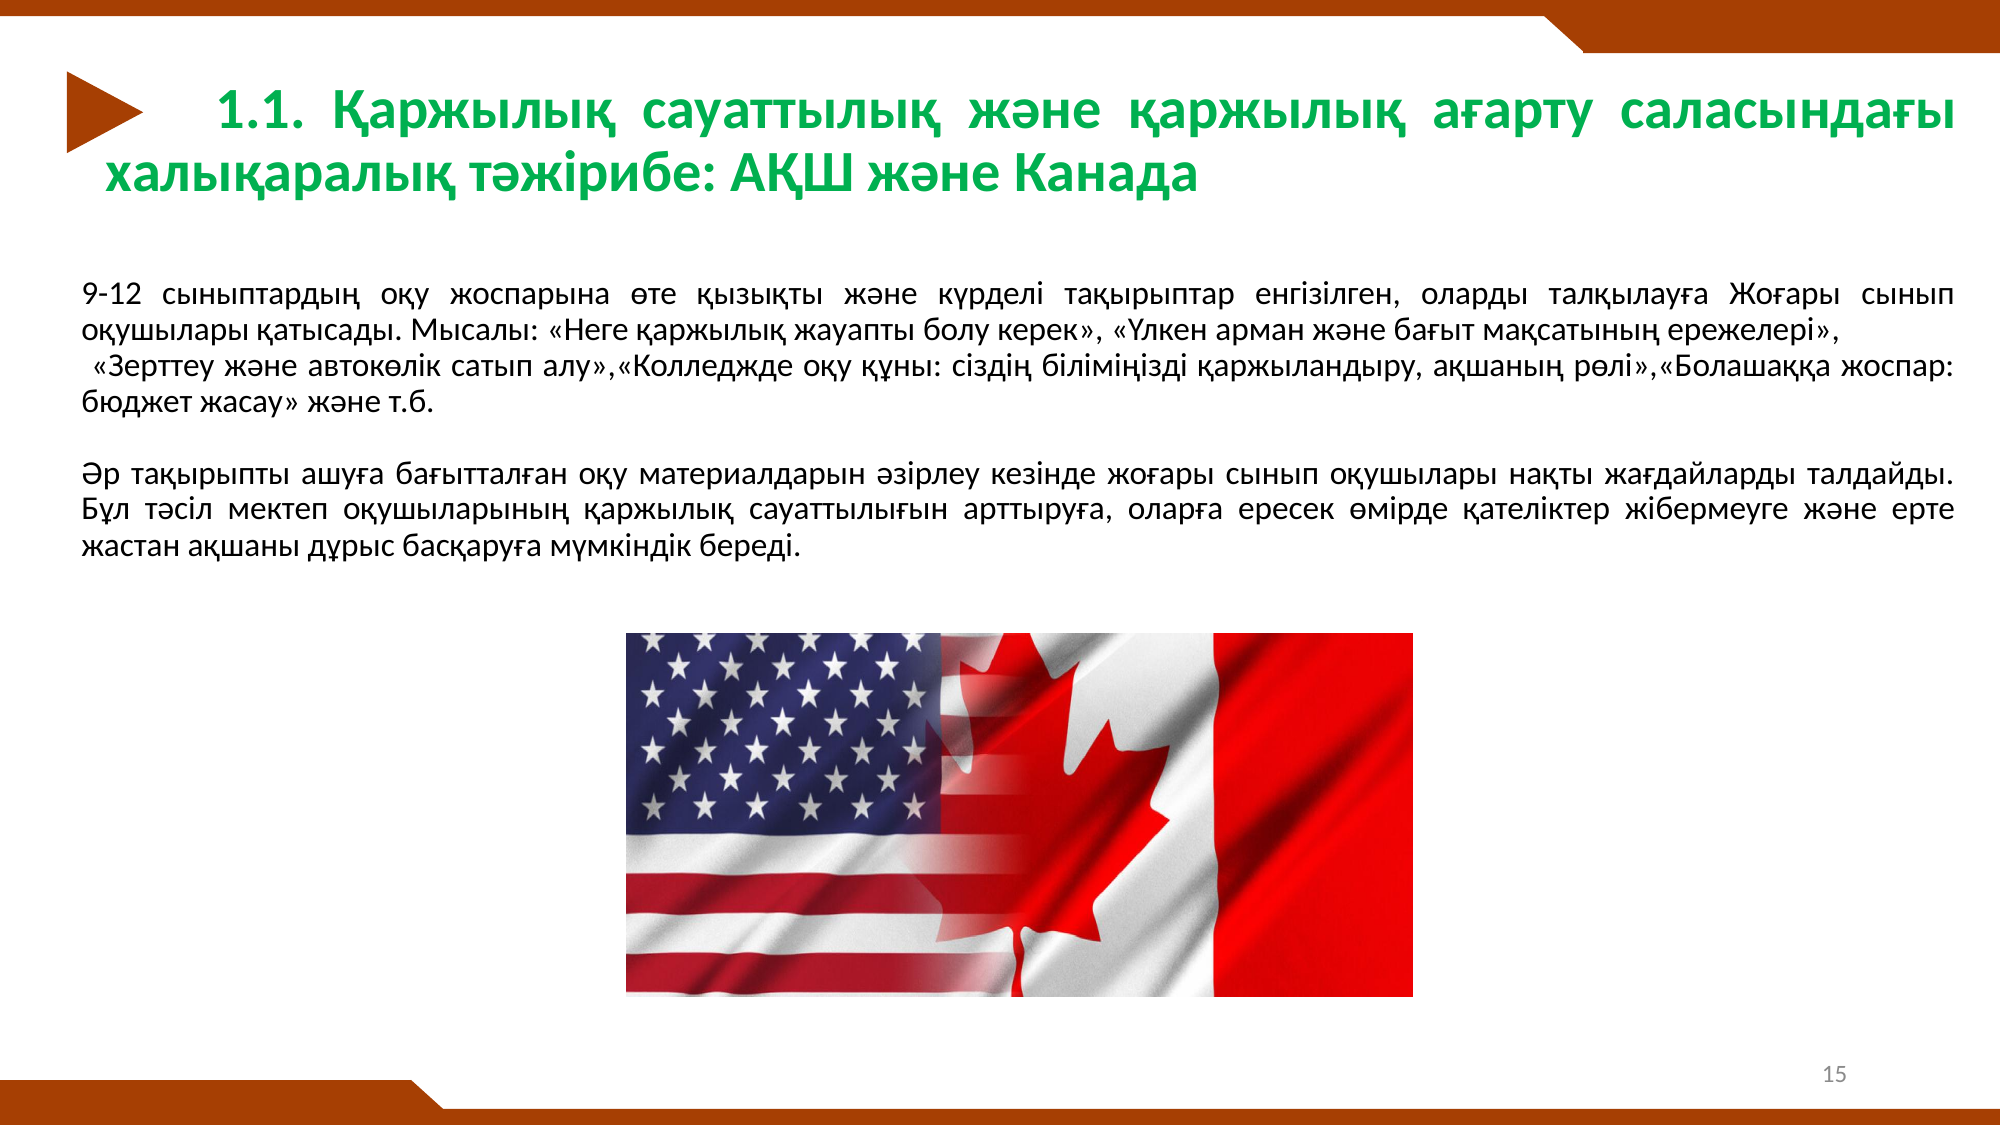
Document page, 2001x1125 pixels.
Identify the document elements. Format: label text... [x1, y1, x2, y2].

slide_number 15 [1412, 1042, 1863, 1103]
picture [626, 633, 1413, 997]
text_box [65, 69, 146, 155]
text_box 1.1. Қаржылық сауаттылық және қаржылық ағарту саласындағы халықаралық тәжірибе: АҚШ және Канада 9-12 сыныптардың оқу жоспарына өте қызықты және күрделі тақырыптар енгізілген, оларды талқылауға Жоғары сынып оқушылары қатысады. Мысалы: «Неге қаржылық жауапты болу керек», «Үлкен арман және бағыт мақсатының ережелері», «Зерттеу және автокөлік сатып алу»,«Колледжде оқу құны: сіздің біліміңізді қаржыландыру, ақшаның рөлі»,«Болашаққа жоспар: бюджет жасау» және т.б. Әр тақырыпты ашуға бағытталған оқу материалдарын әзірлеу кезінде жоғары сынып оқушылары нақты жағдайларды талдайды. Бұл тәсіл мектеп оқушыларының қаржылық сауаттылығын арттыруға, оларға ересек өмірде қателіктер жібермеуге және ерте жастан ақшаны дұрыс басқаруға мүмкіндік береді. [81, 78, 1958, 218]
